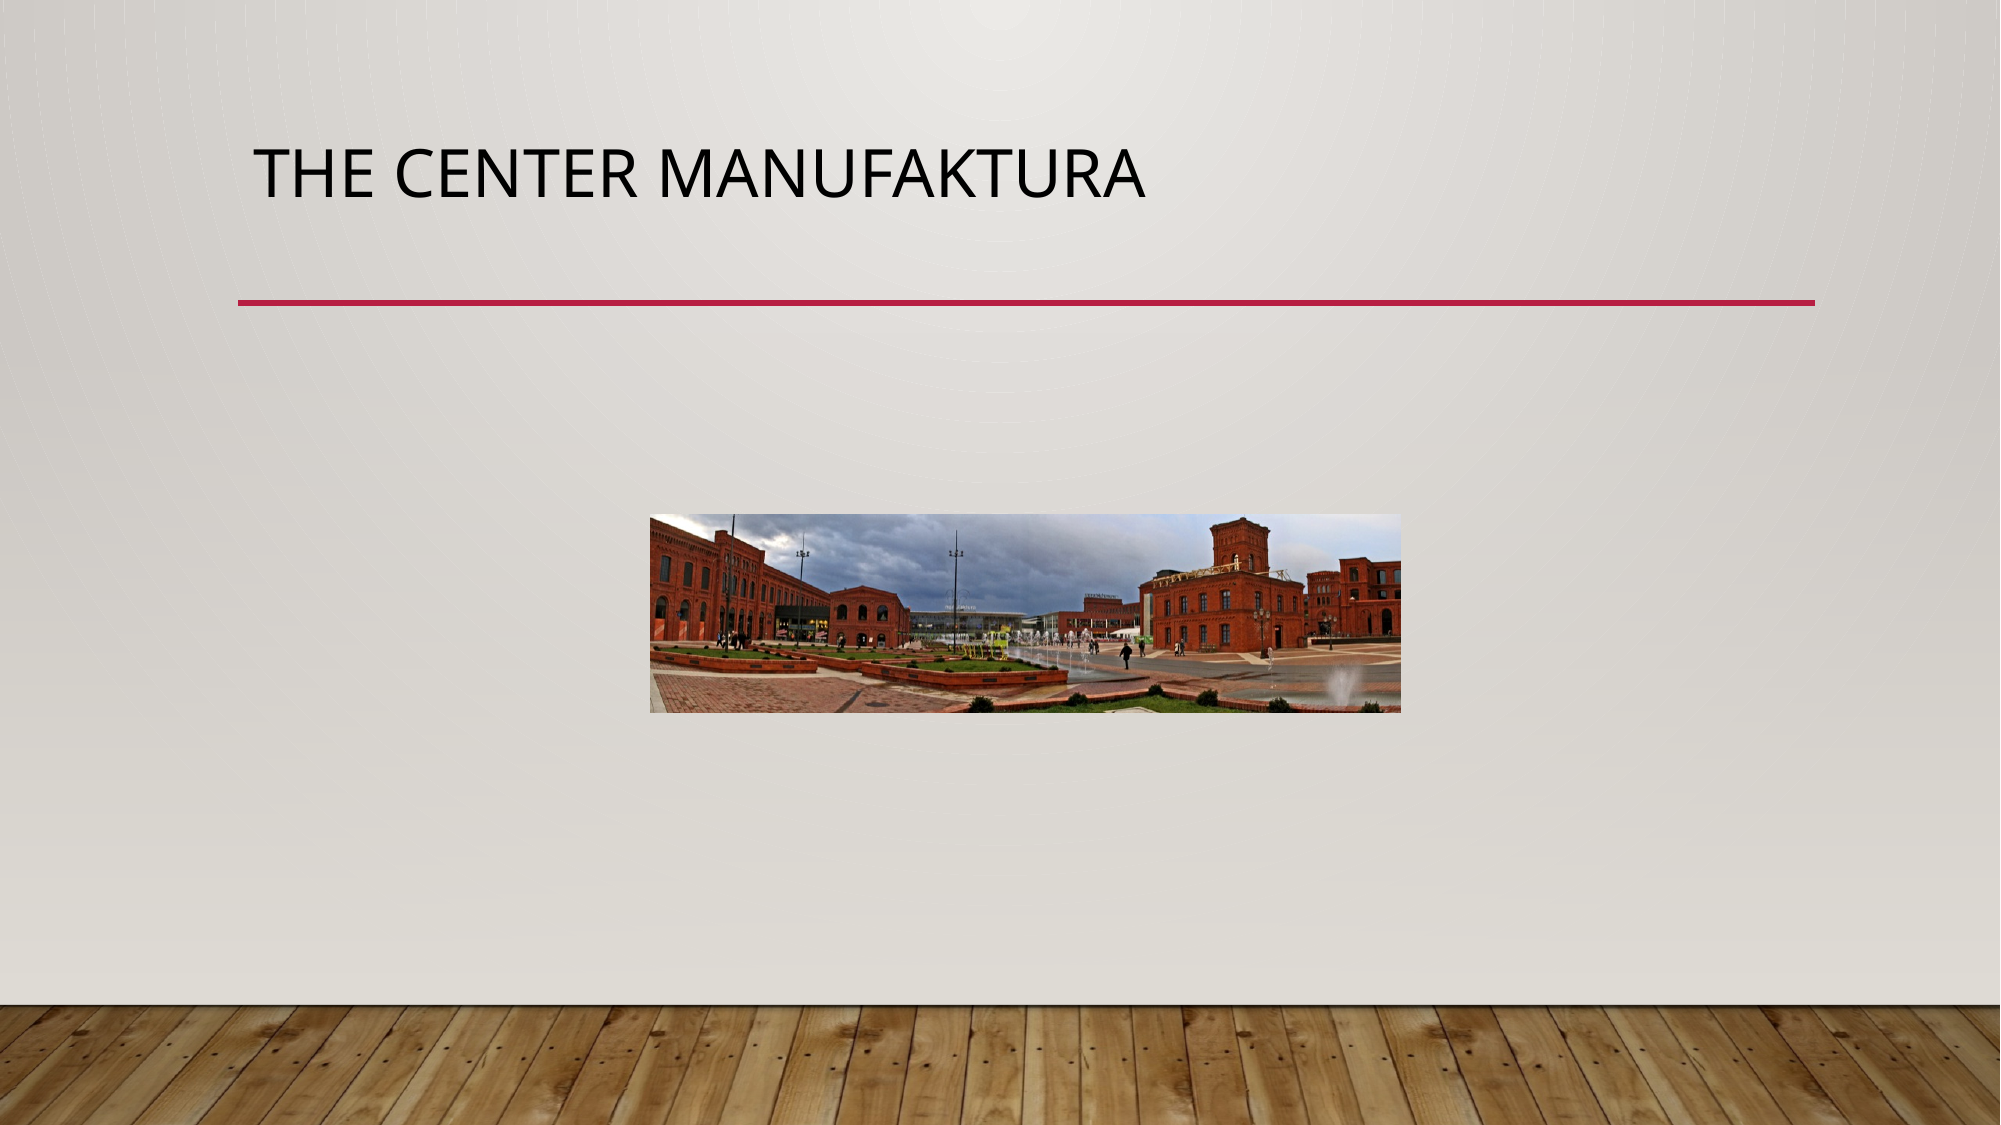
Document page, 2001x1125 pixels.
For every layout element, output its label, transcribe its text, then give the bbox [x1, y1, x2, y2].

title The Center Manufaktura [238, 131, 1814, 305]
picture [0, 1005, 2000, 1125]
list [650, 514, 1401, 713]
